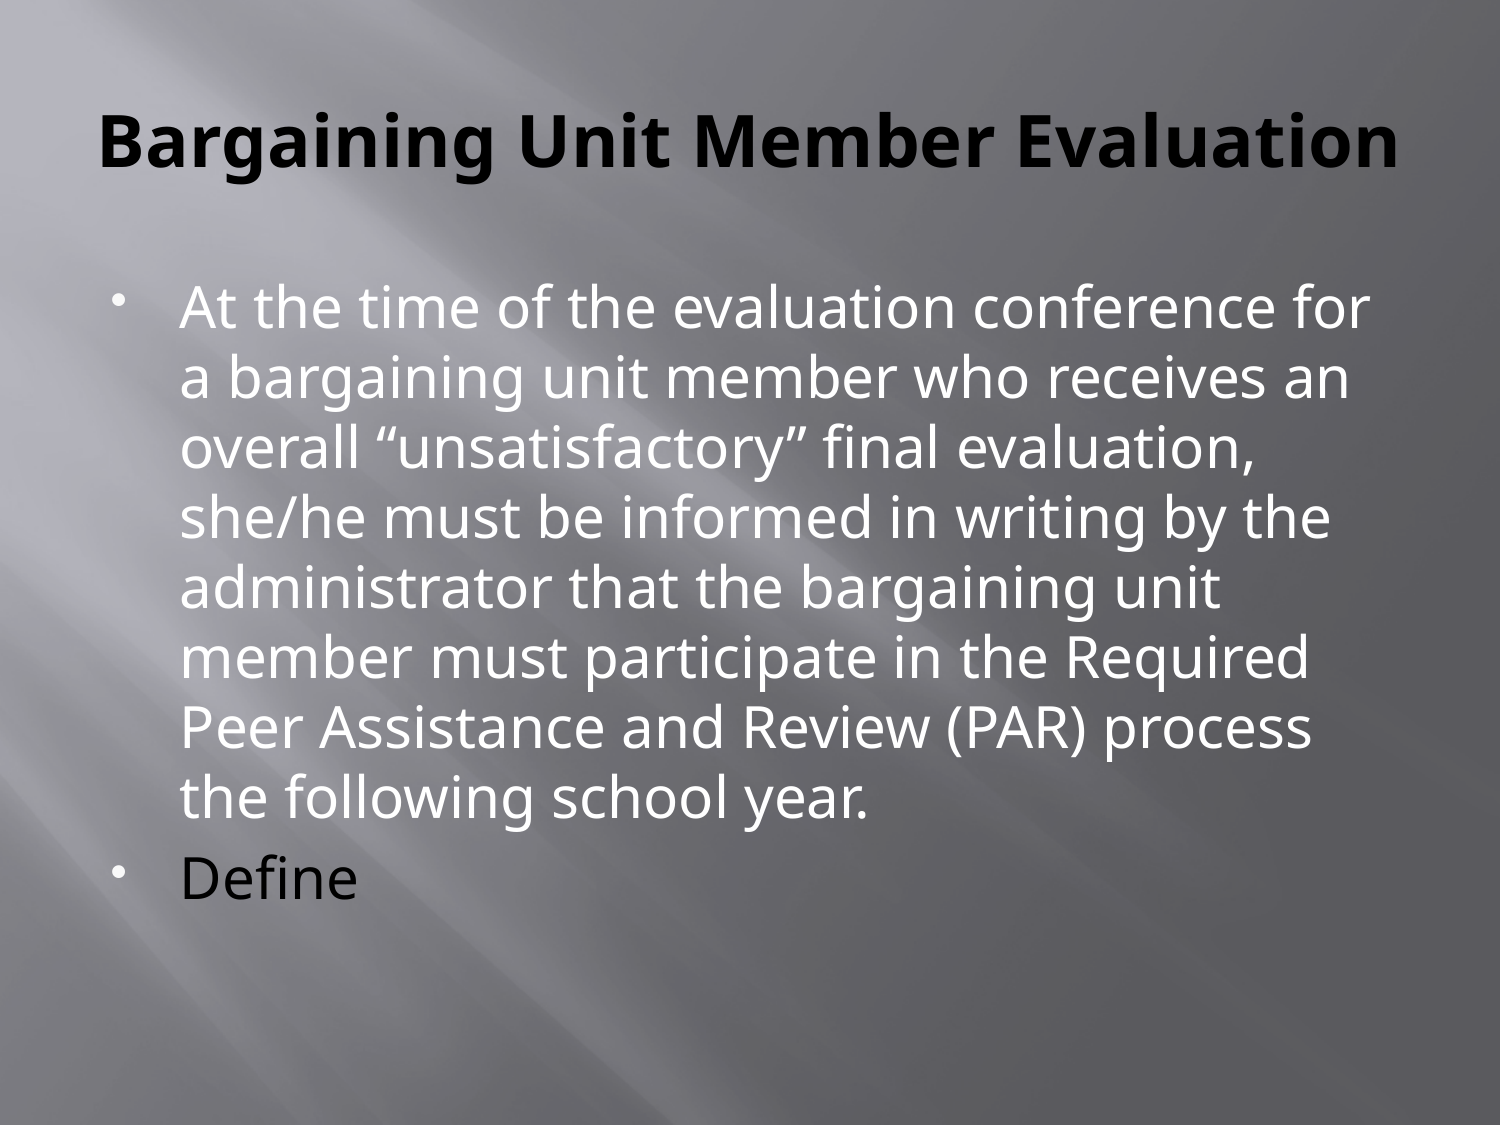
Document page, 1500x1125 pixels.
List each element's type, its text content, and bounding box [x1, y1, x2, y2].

title Bargaining Unit Member Evaluation [75, 45, 1425, 233]
list At the time of the evaluation conference for a bargaining unit member who receives an overall “unsatisfactory” final evaluation, she/he must be informed in writing by the administrator that the bargaining unit member must participate in the Required Peer Assistance and Review (PAR) process the following school year. Define [75, 262, 1425, 1035]
